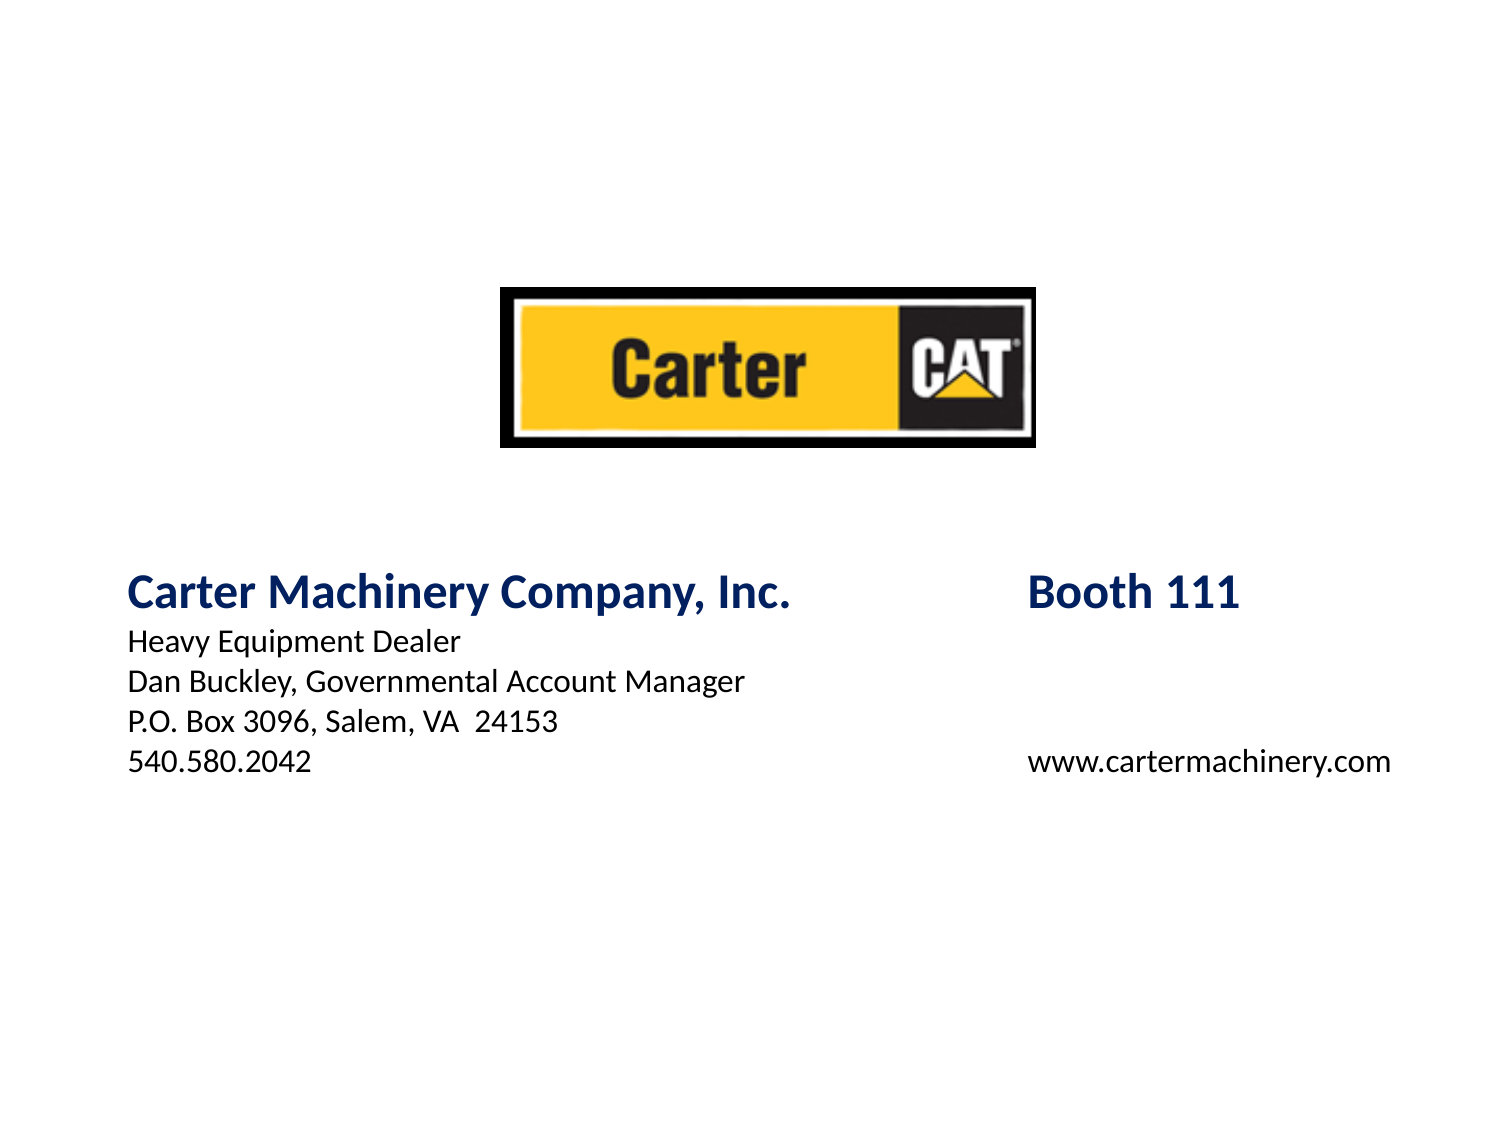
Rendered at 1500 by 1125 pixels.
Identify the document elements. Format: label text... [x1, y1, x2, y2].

text_box Carter Machinery Company, Inc. Booth 111 Heavy Equipment Dealer Dan Buckley, Governmental Account Manager P.O. Box 3096, Salem, VA 24153 540.580.2042 www.cartermachinery.com [112, 537, 1413, 800]
picture [499, 287, 1036, 449]
